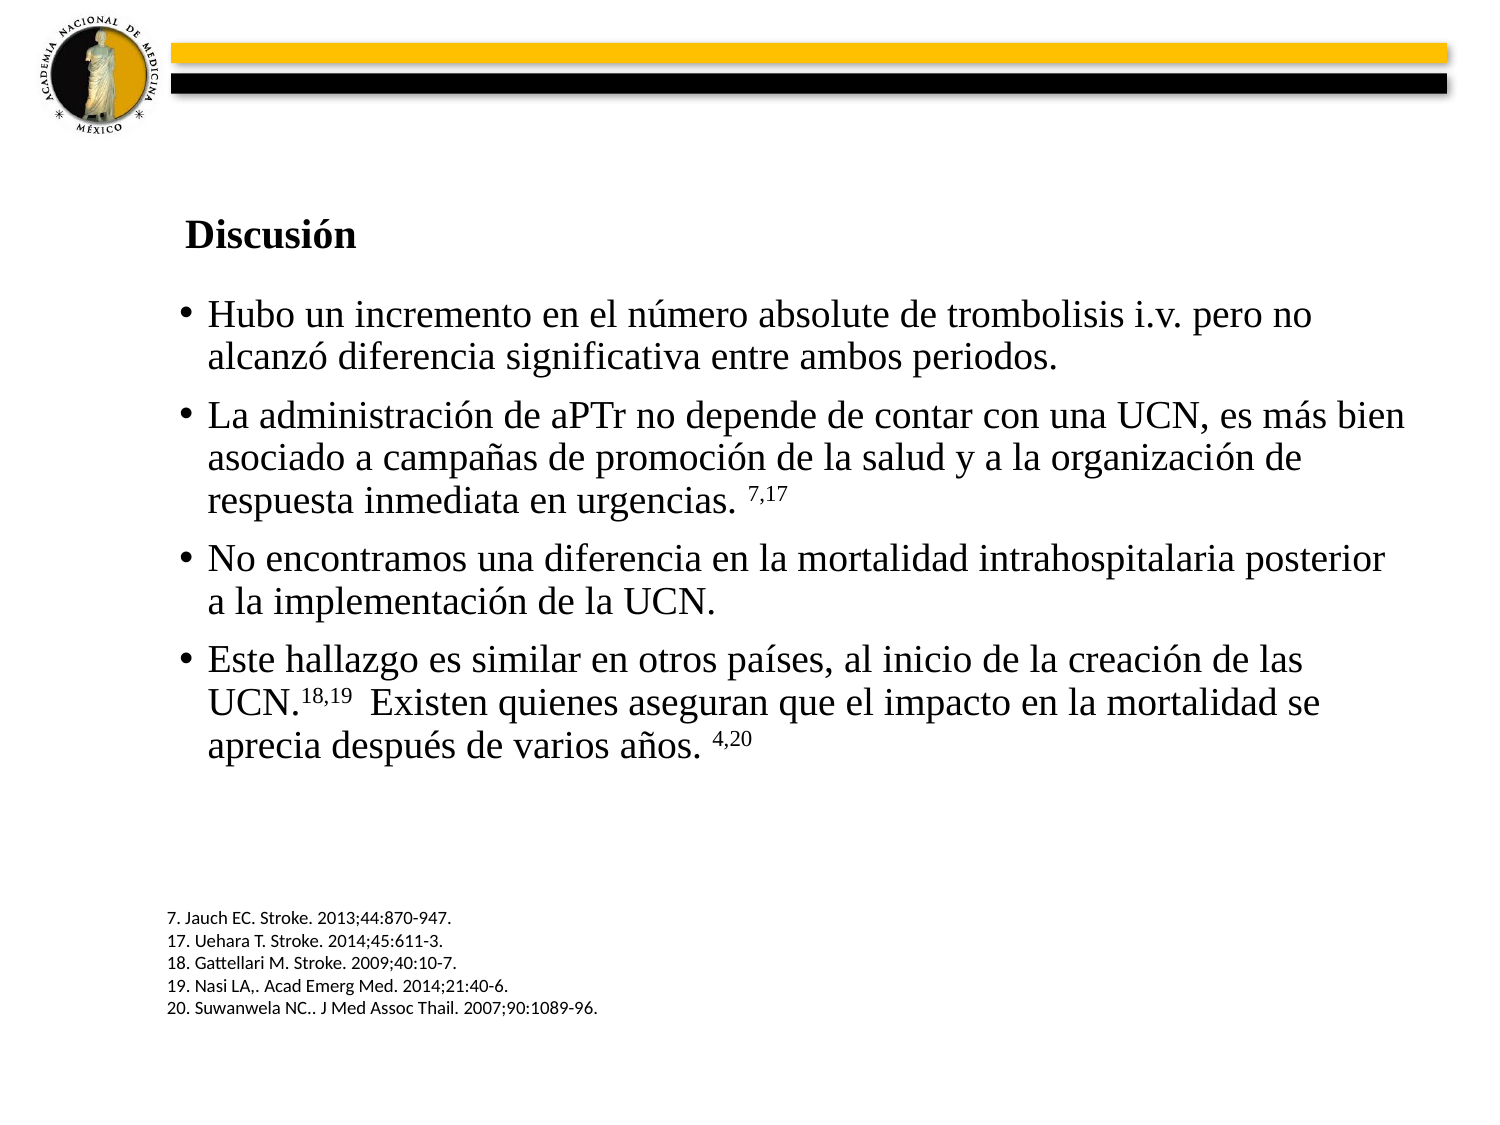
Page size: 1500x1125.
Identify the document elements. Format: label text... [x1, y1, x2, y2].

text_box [29, 8, 1447, 150]
text_box 7. Jauch EC. Stroke. 2013;44:870-947. 17. Uehara T. Stroke. 2014;45:611-3. 18. Gattellari M. Stroke. 2009;40:10-7. 19. Nasi LA,. Acad Emerg Med. 2014;21:40-6. 20. Suwanwela NC.. J Med Assoc Thail. 2007;90:1089-96. [152, 898, 1435, 1071]
text_box Discusión [170, 184, 1080, 286]
text_box Hubo un incremento en el número absolute de trombolisis i.v. pero no alcanzó diferencia significativa entre ambos periodos. La administración de aPTr no depende de contar con una UCN, es más bien asociado a campañas de promoción de la salud y a la organización de respuesta inmediata en urgencias. 7,17 No encontramos una diferencia en la mortalidad intrahospitalaria posterior a la implementación de la UCN. Este hallazgo es similar en otros países, al inicio de la creación de las UCN.18,19 Existen quienes aseguran que el impacto en la mortalidad se aprecia después de varios años. 4,20 [164, 285, 1422, 851]
